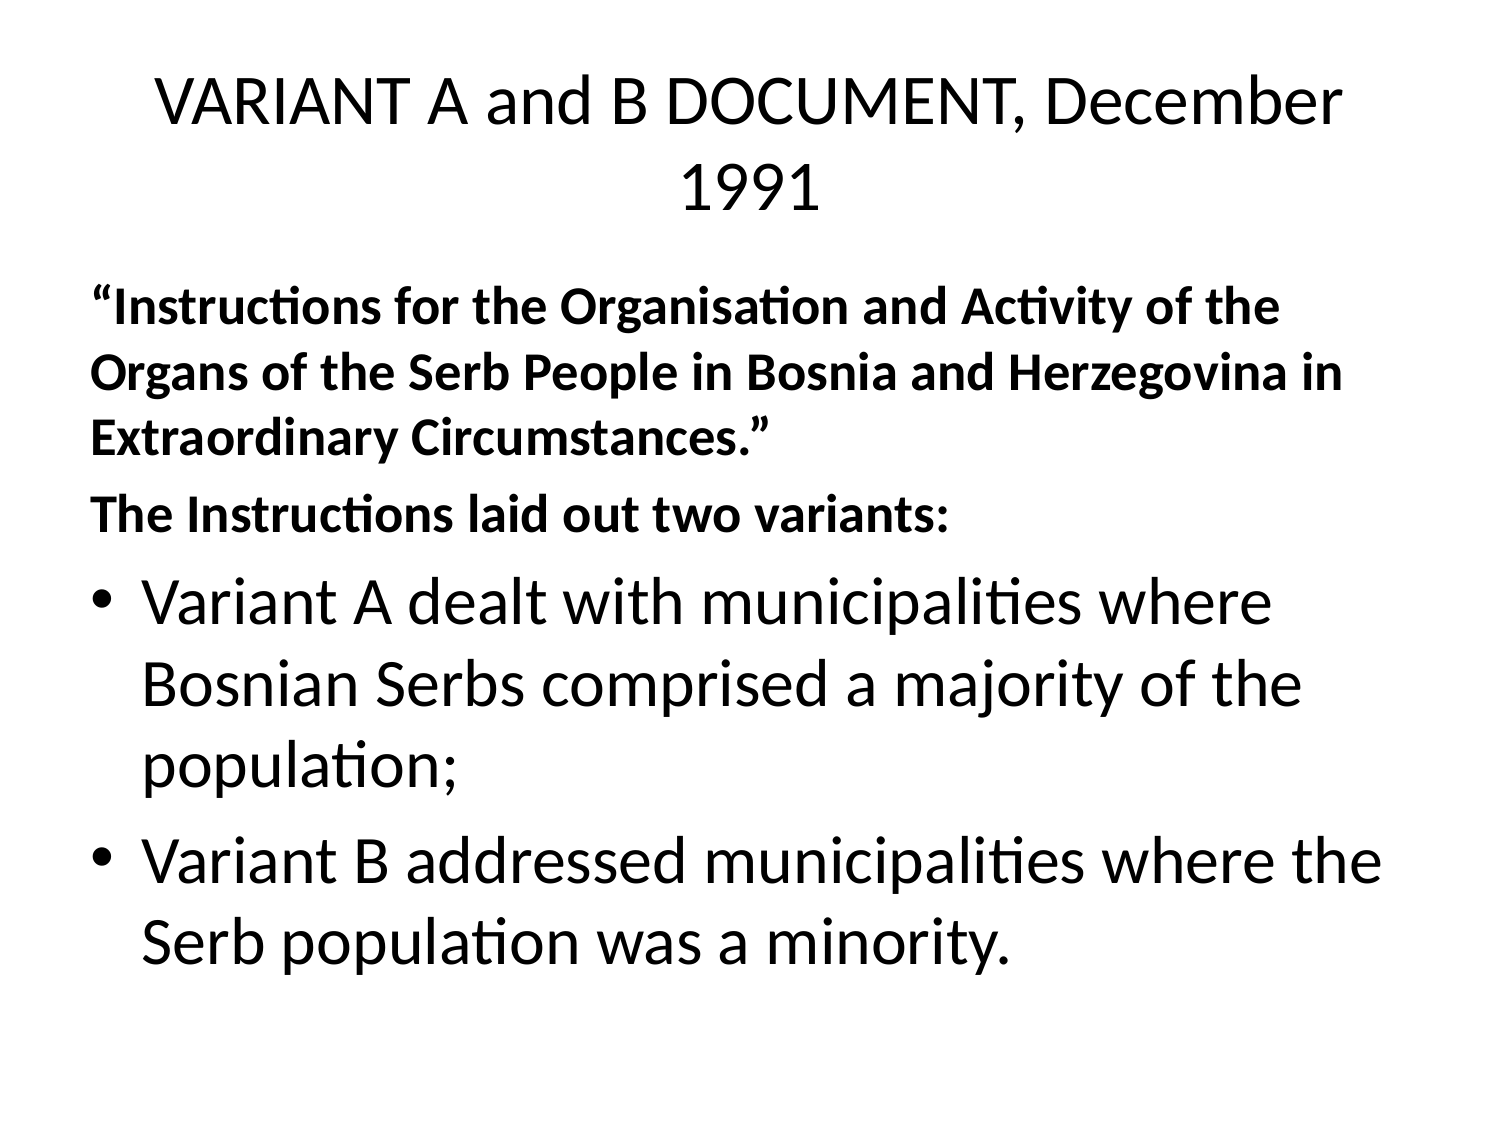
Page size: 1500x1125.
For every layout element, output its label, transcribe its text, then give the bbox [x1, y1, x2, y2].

title VARIANT A and B DOCUMENT, December 1991 [75, 45, 1425, 233]
list “Instructions for the Organisation and Activity of the Organs of the Serb People in Bosnia and Herzegovina in Extraordinary Circumstances.” The Instructions laid out two variants: Variant A dealt with municipalities where Bosnian Serbs comprised a majority of the population; Variant B addressed municipalities where the Serb population was a minority. [75, 262, 1425, 1005]
